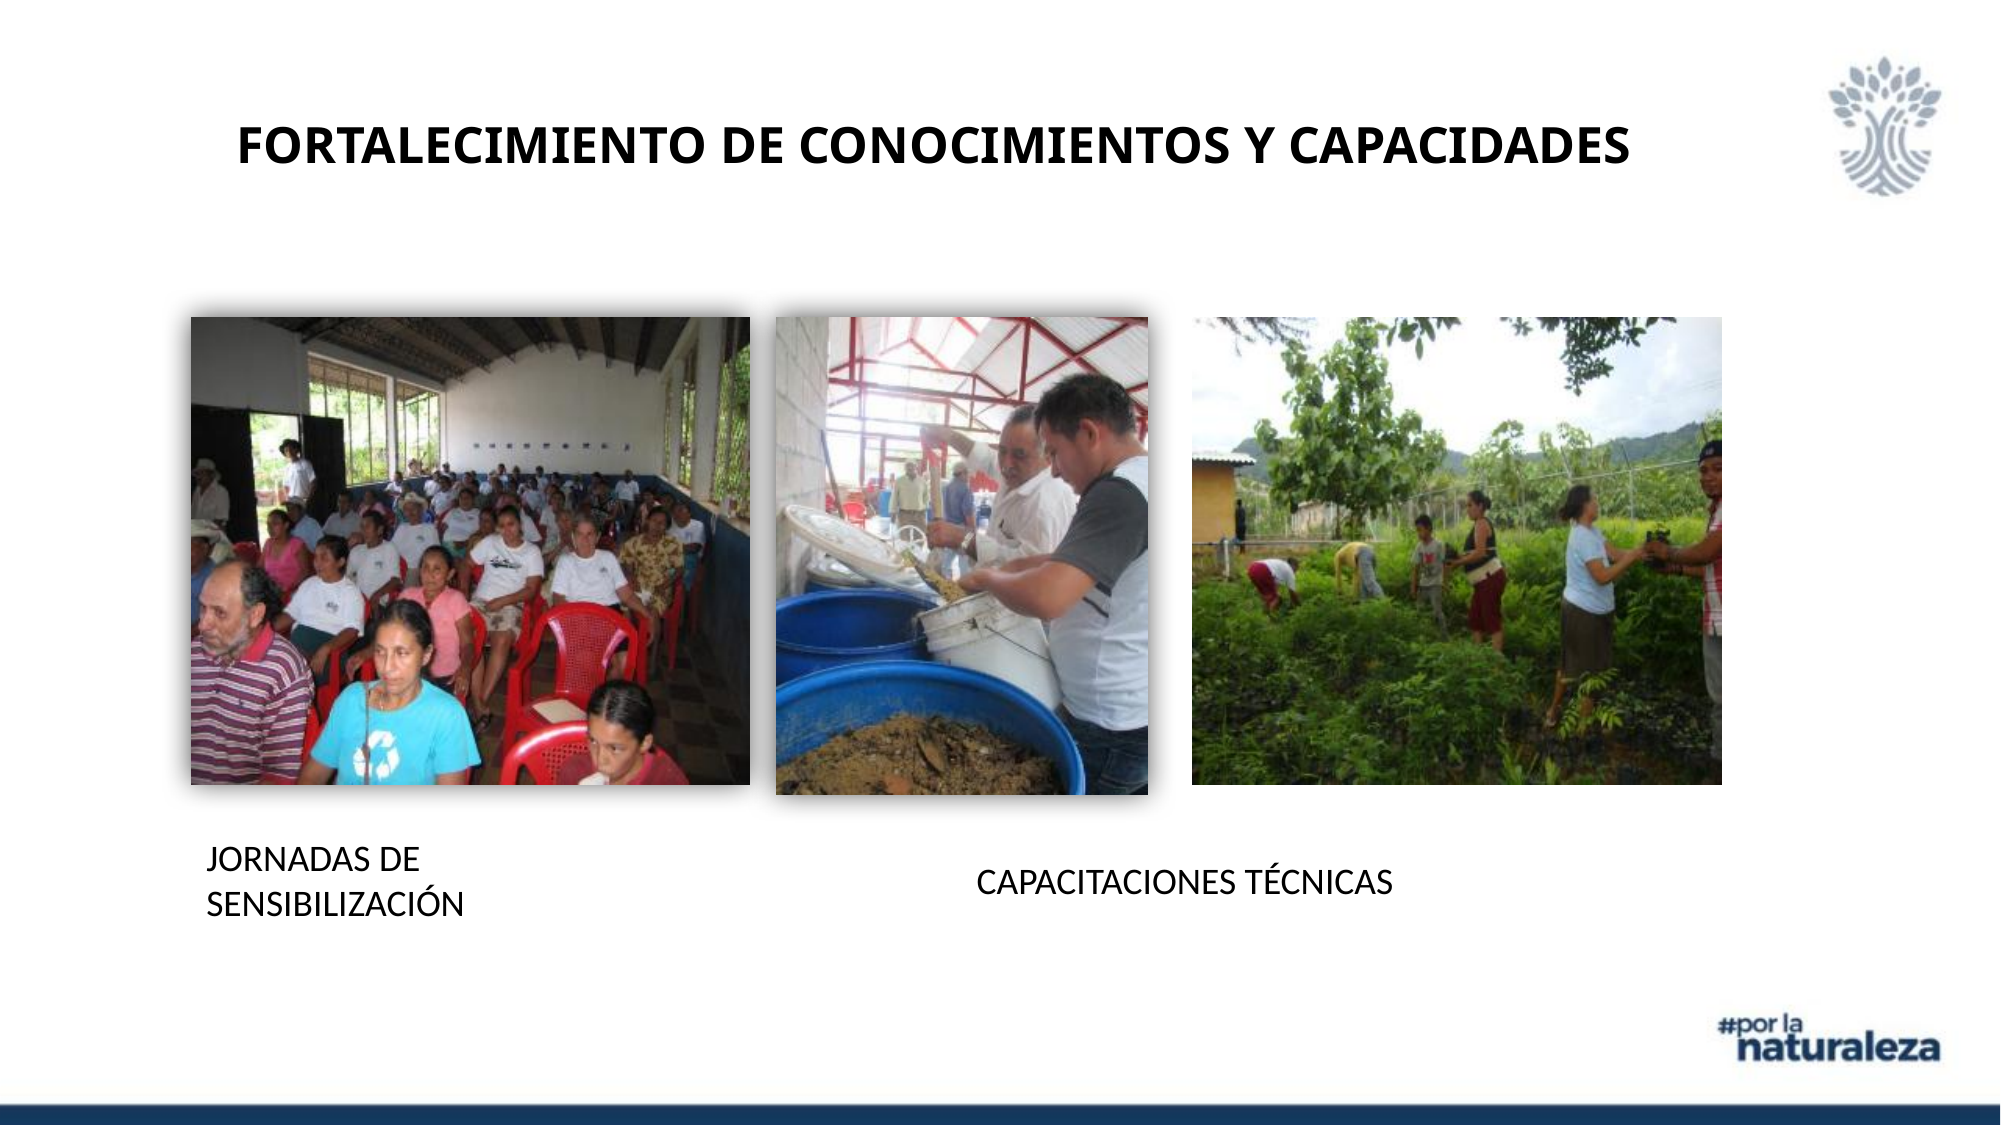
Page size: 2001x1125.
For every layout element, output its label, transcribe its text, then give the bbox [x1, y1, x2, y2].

picture [0, 0, 2001, 1125]
text_box JORNADAS DE SENSIBILIZACIÓN [191, 827, 641, 932]
title FORTALECIMIENTO DE CONOCIMIENTOS Y CAPACIDADES [217, 80, 1650, 215]
text_box CAPACITACIONES TÉCNICAS [961, 849, 1411, 910]
